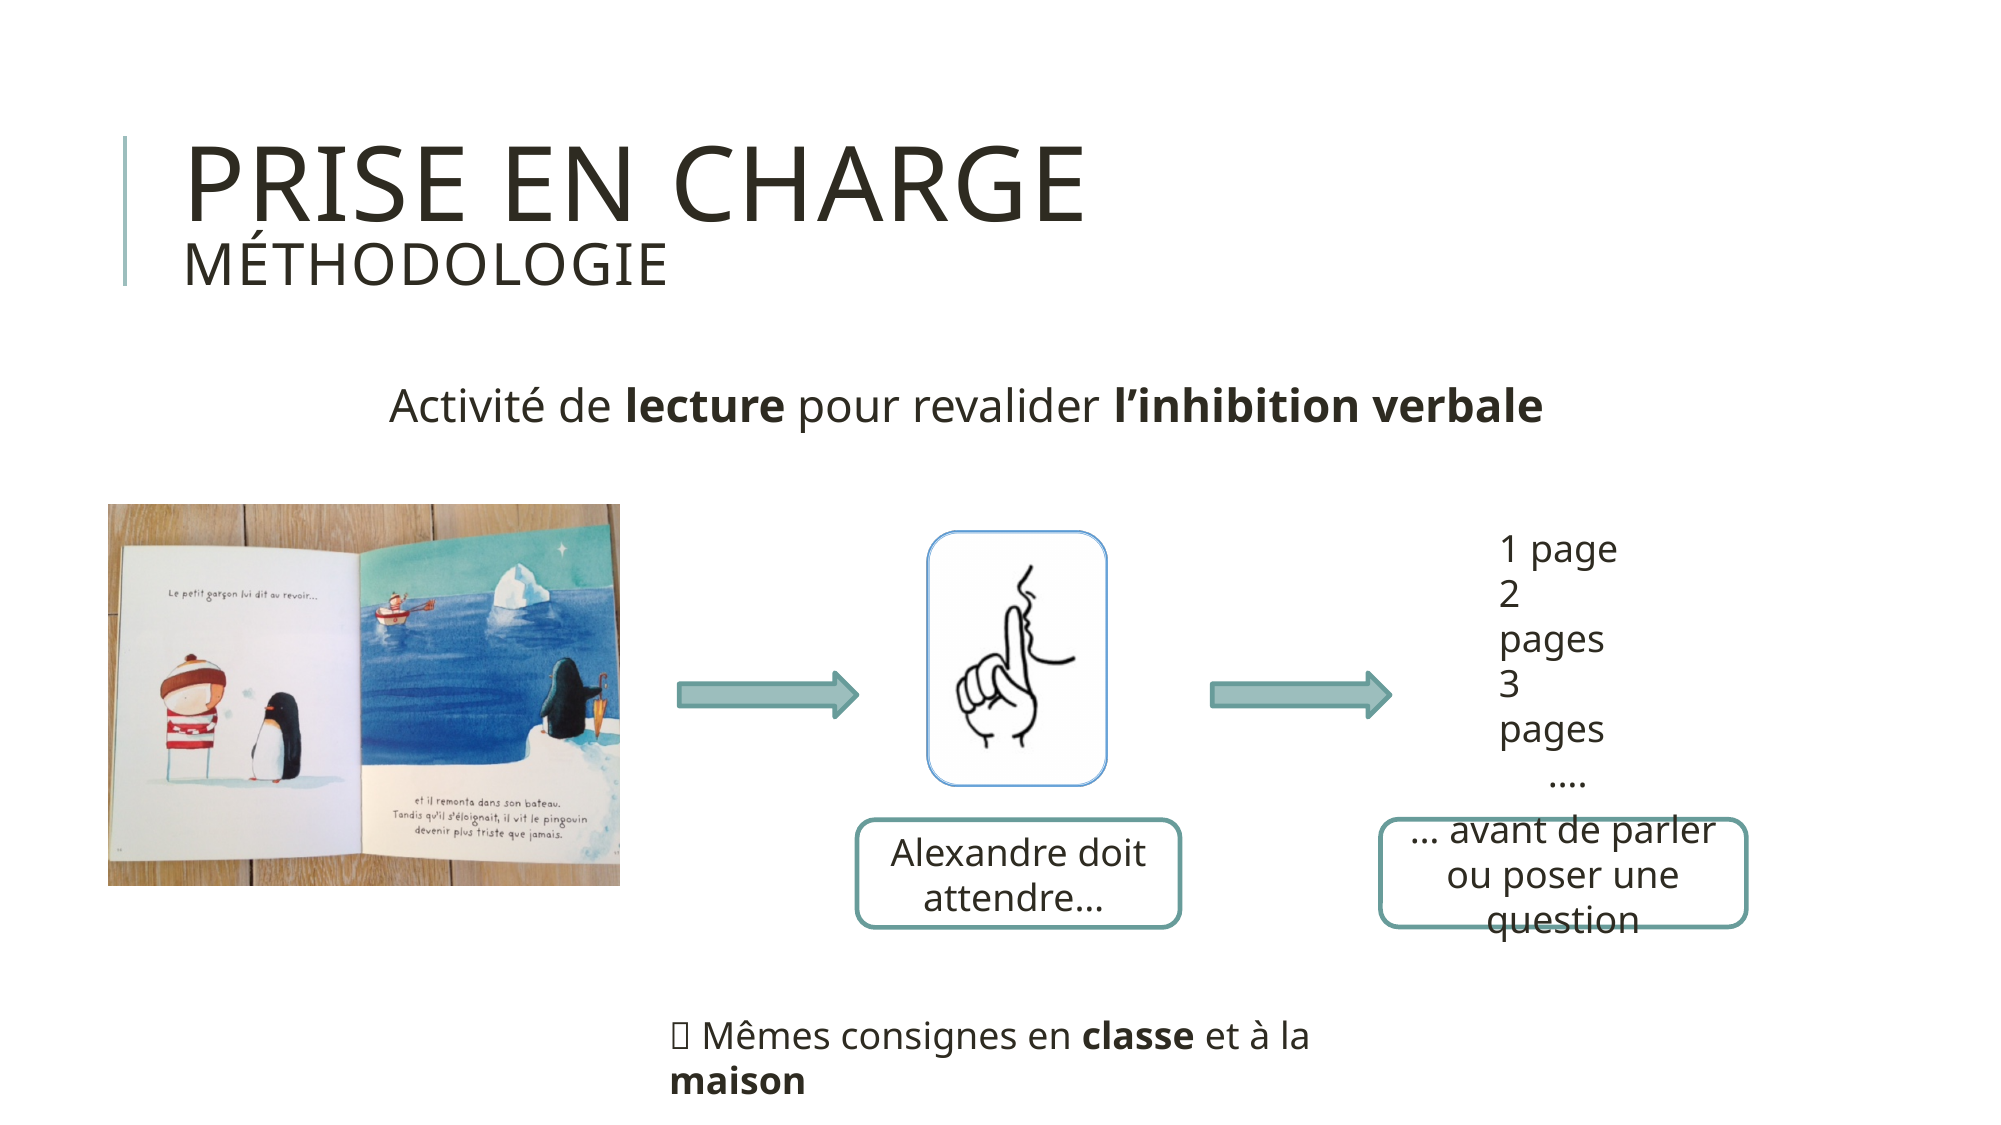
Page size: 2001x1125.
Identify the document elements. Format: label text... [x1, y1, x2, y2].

picture [926, 530, 1108, 787]
title Prise en charge Méthodologie [168, 96, 1763, 342]
text_box [677, 671, 858, 719]
text_box  Mêmes consignes en classe et à la maison [654, 1004, 1427, 1110]
text_box Alexandre doit attendre… [855, 818, 1182, 929]
text_box … avant de parler ou poser une question [1379, 817, 1748, 929]
list Activité de lecture pour revalider l’inhibition verbale [168, 375, 1763, 1035]
text_box [1210, 671, 1392, 719]
picture [108, 504, 620, 886]
text_box 1 page 2 pages 3 pages …. [1484, 517, 1652, 817]
